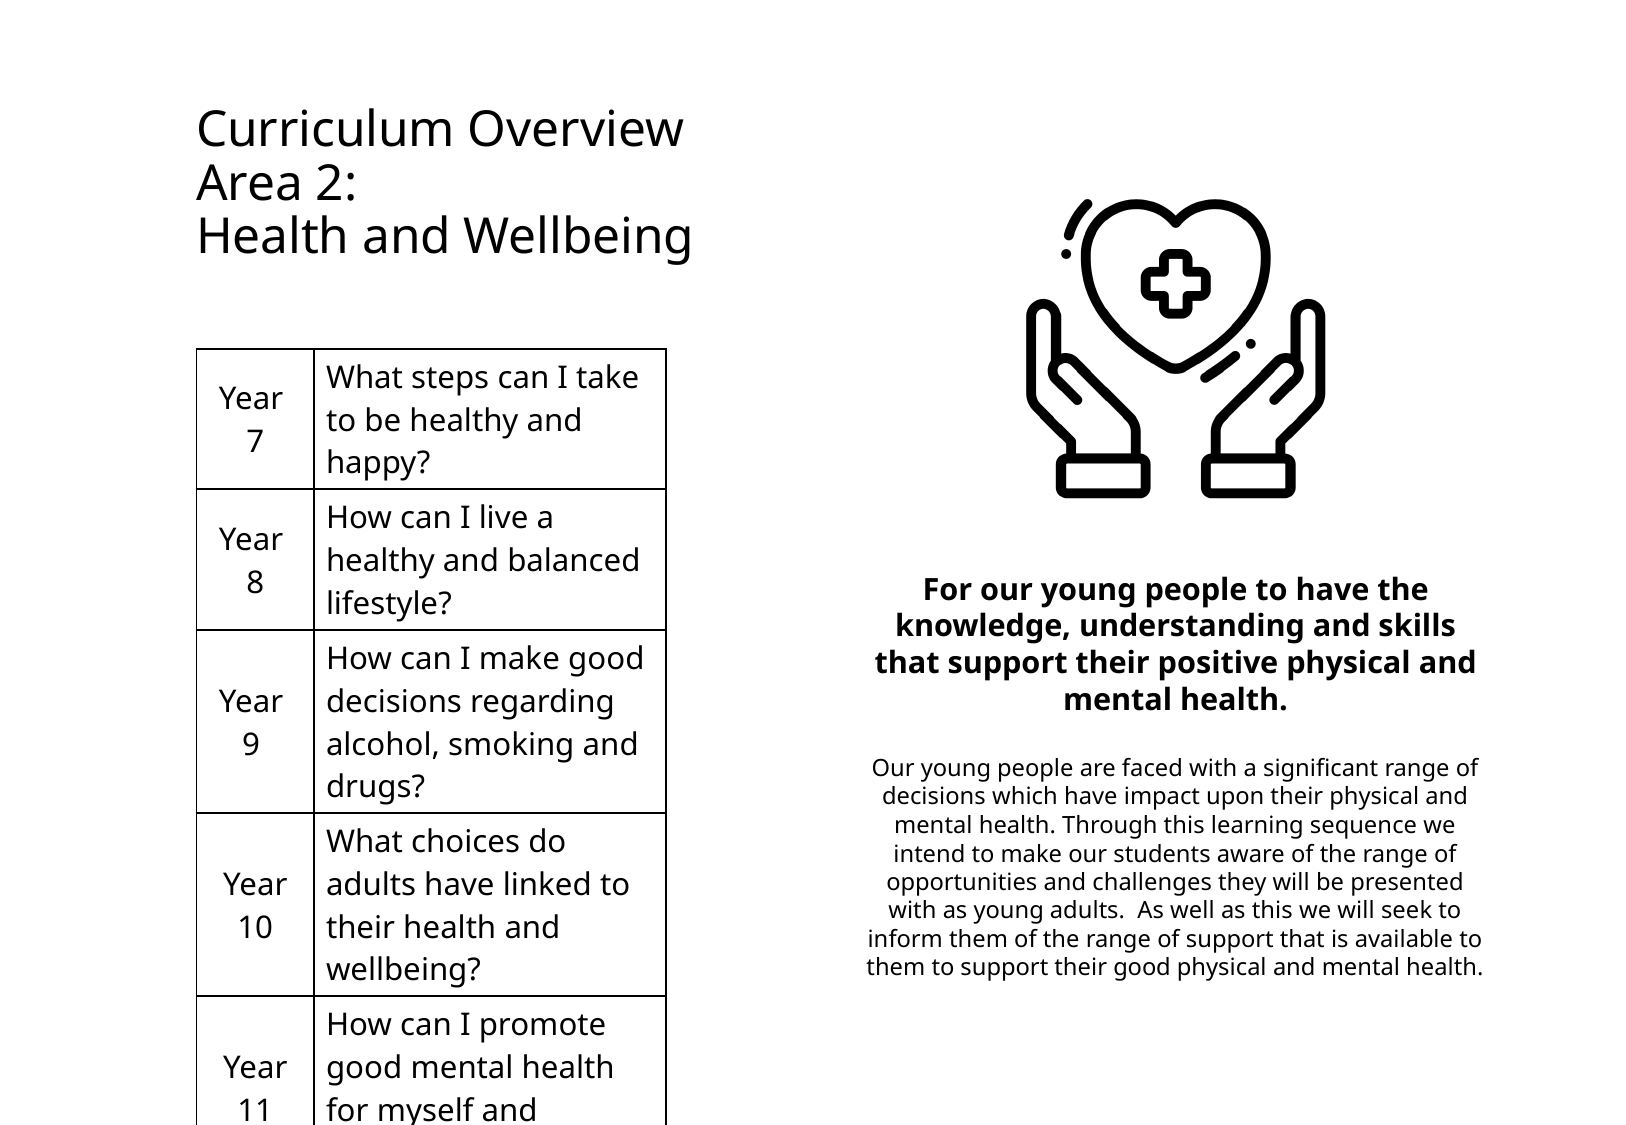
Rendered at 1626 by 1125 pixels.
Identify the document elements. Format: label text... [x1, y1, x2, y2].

table_cell Year 9 [197, 631, 313, 812]
picture [922, 95, 1429, 602]
table_cell Year 8 [197, 490, 313, 629]
table_header Year 7 [197, 350, 313, 488]
table_cell Year 10 [197, 814, 313, 995]
table_cell How can I promote good mental health for myself and others? [315, 997, 665, 1125]
table_cell How can I make good decisions regarding alcohol, smoking and drugs? [315, 631, 665, 812]
title Curriculum Overview Area 2: Health and Wellbeing [181, 95, 922, 273]
table_cell What choices do adults have linked to their health and wellbeing? [315, 814, 665, 995]
table_cell How can I live a healthy and balanced lifestyle? [315, 490, 665, 629]
table_header What steps can I take to be healthy and happy? [315, 350, 665, 488]
text_box For our young people to have the knowledge, understanding and skills that support their positive physical and mental health. Our young people are faced with a significant range of decisions which have impact upon their physical and mental health. Through this learning sequence we intend to make our students aware of the range of opportunities and challenges they will be presented with as young adults. As well as this we will seek to inform them of the range of support that is available to them to support their good physical and mental health. [845, 562, 1506, 988]
table_cell Year 11 [197, 997, 313, 1125]
